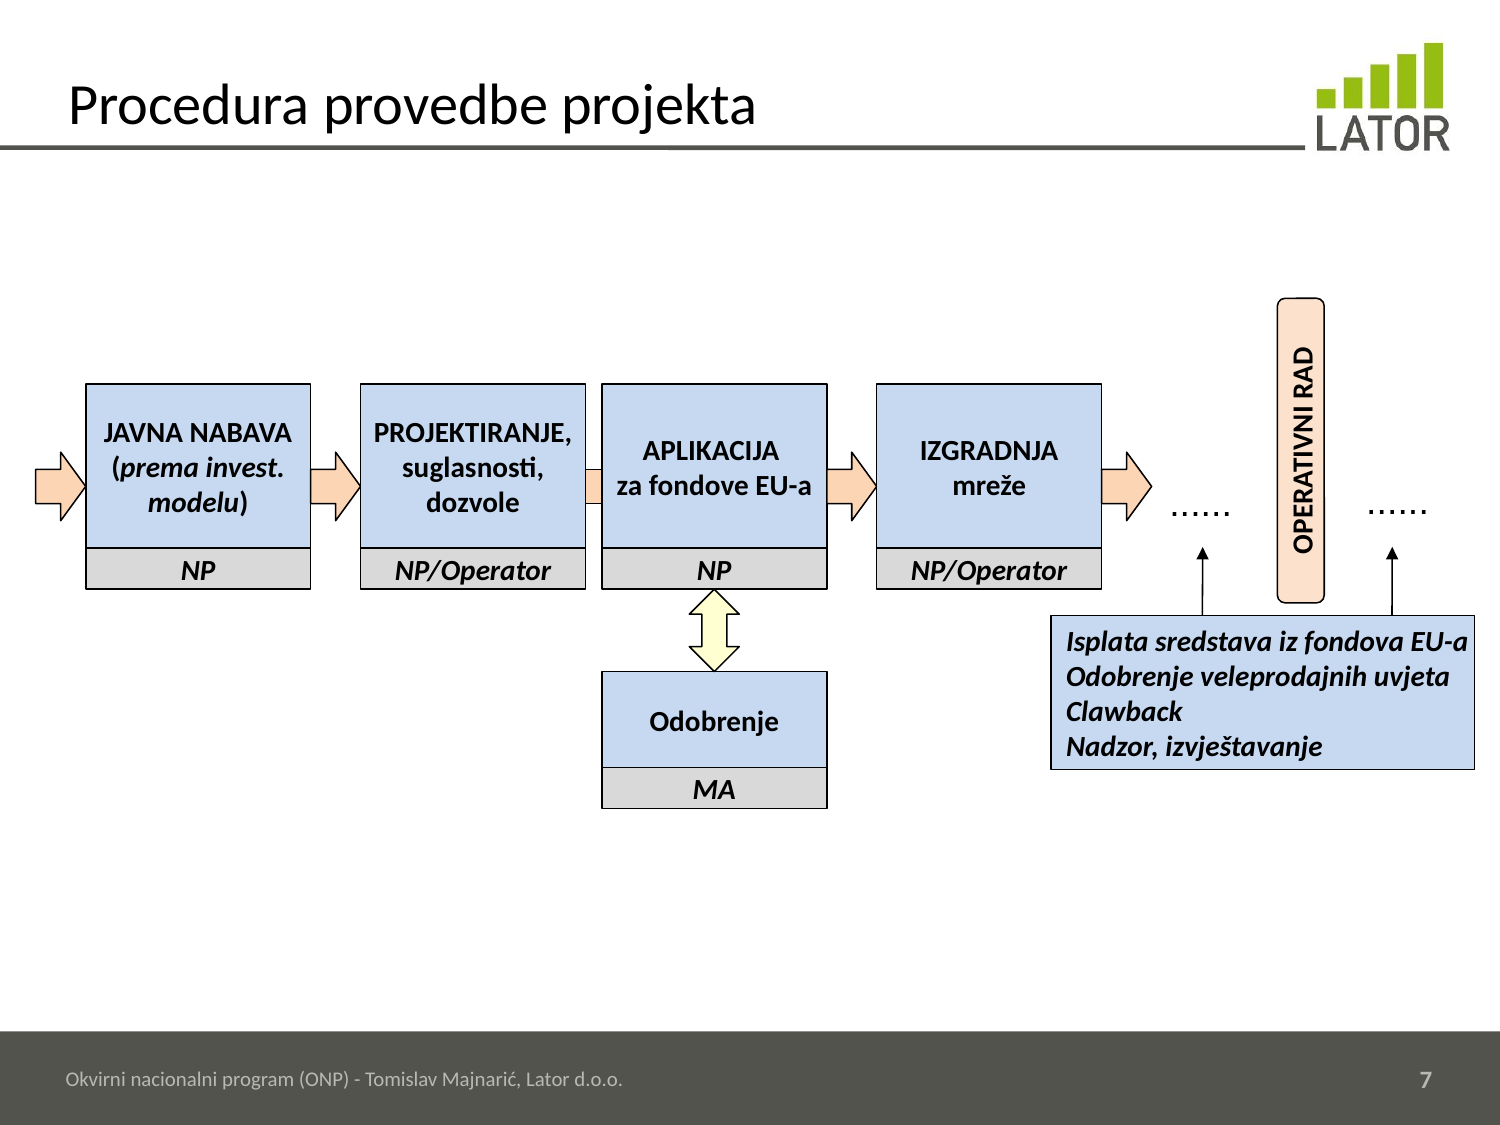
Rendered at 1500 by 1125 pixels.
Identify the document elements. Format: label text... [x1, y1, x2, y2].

text_box ...... [1343, 469, 1452, 530]
text_box OPERATIVNI RAD [1277, 298, 1325, 603]
slide_number 7 [1329, 1048, 1448, 1109]
title Procedura provedbe projekta [52, 37, 1152, 145]
text_box Isplata sredstava iz fondova EU-a Odobrenje veleprodajnih uvjeta Clawback Nadzor, izvještavanje [1155, 615, 1475, 770]
text_box ...... [1155, 471, 1255, 532]
picture [1299, 31, 1467, 174]
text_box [35, 383, 1152, 809]
footer Okvirni nacionalni program (ONP) - Tomislav Majnarić, Lator d.o.o. [50, 1048, 1118, 1109]
